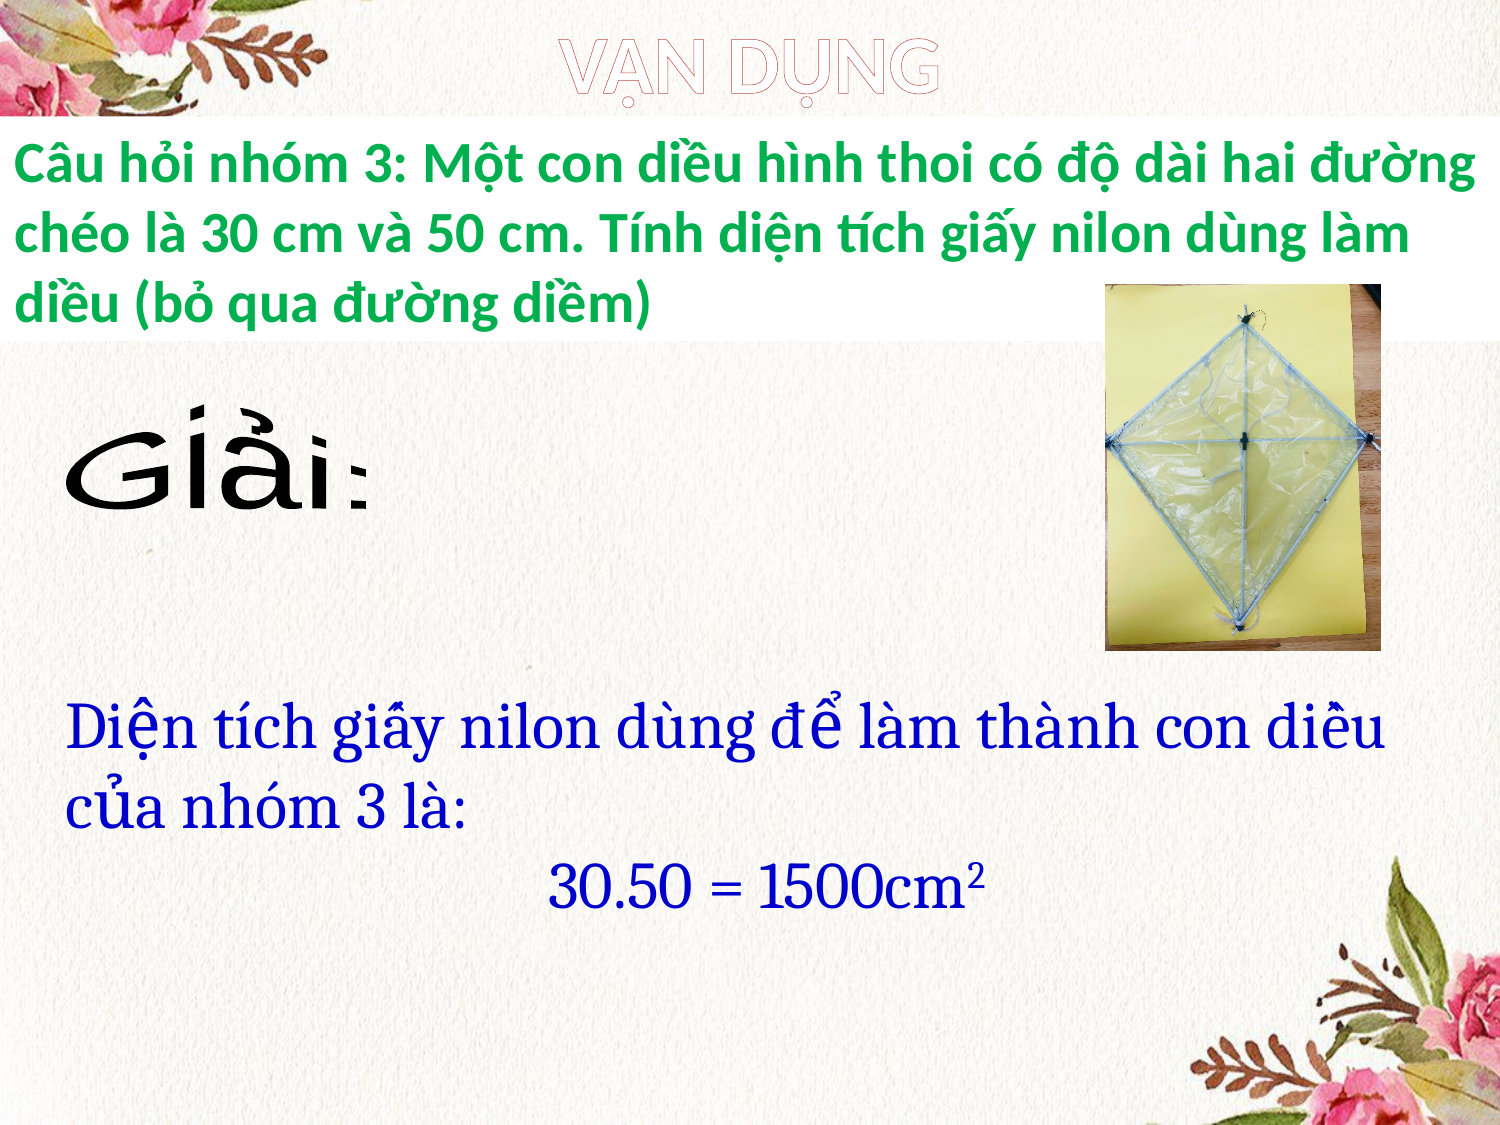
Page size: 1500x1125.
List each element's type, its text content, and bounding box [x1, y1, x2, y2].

text_box Diện tích giấy nilon dùng để làm thành con diều của nhóm 3 là: 30.50 = 1500cm2 [50, 674, 1484, 930]
picture [0, 0, 1500, 116]
text_box Câu hỏi nhóm 3: Một con diều hình thoi có độ dài hai đường chéo là 30 cm và 50 cm. Tính diện tích giấy nilon dùng làm diều (bỏ qua đường diềm) [0, 116, 1500, 342]
picture [0, 283, 1500, 1125]
text_box VẬN DỤNG [125, 2, 1375, 116]
